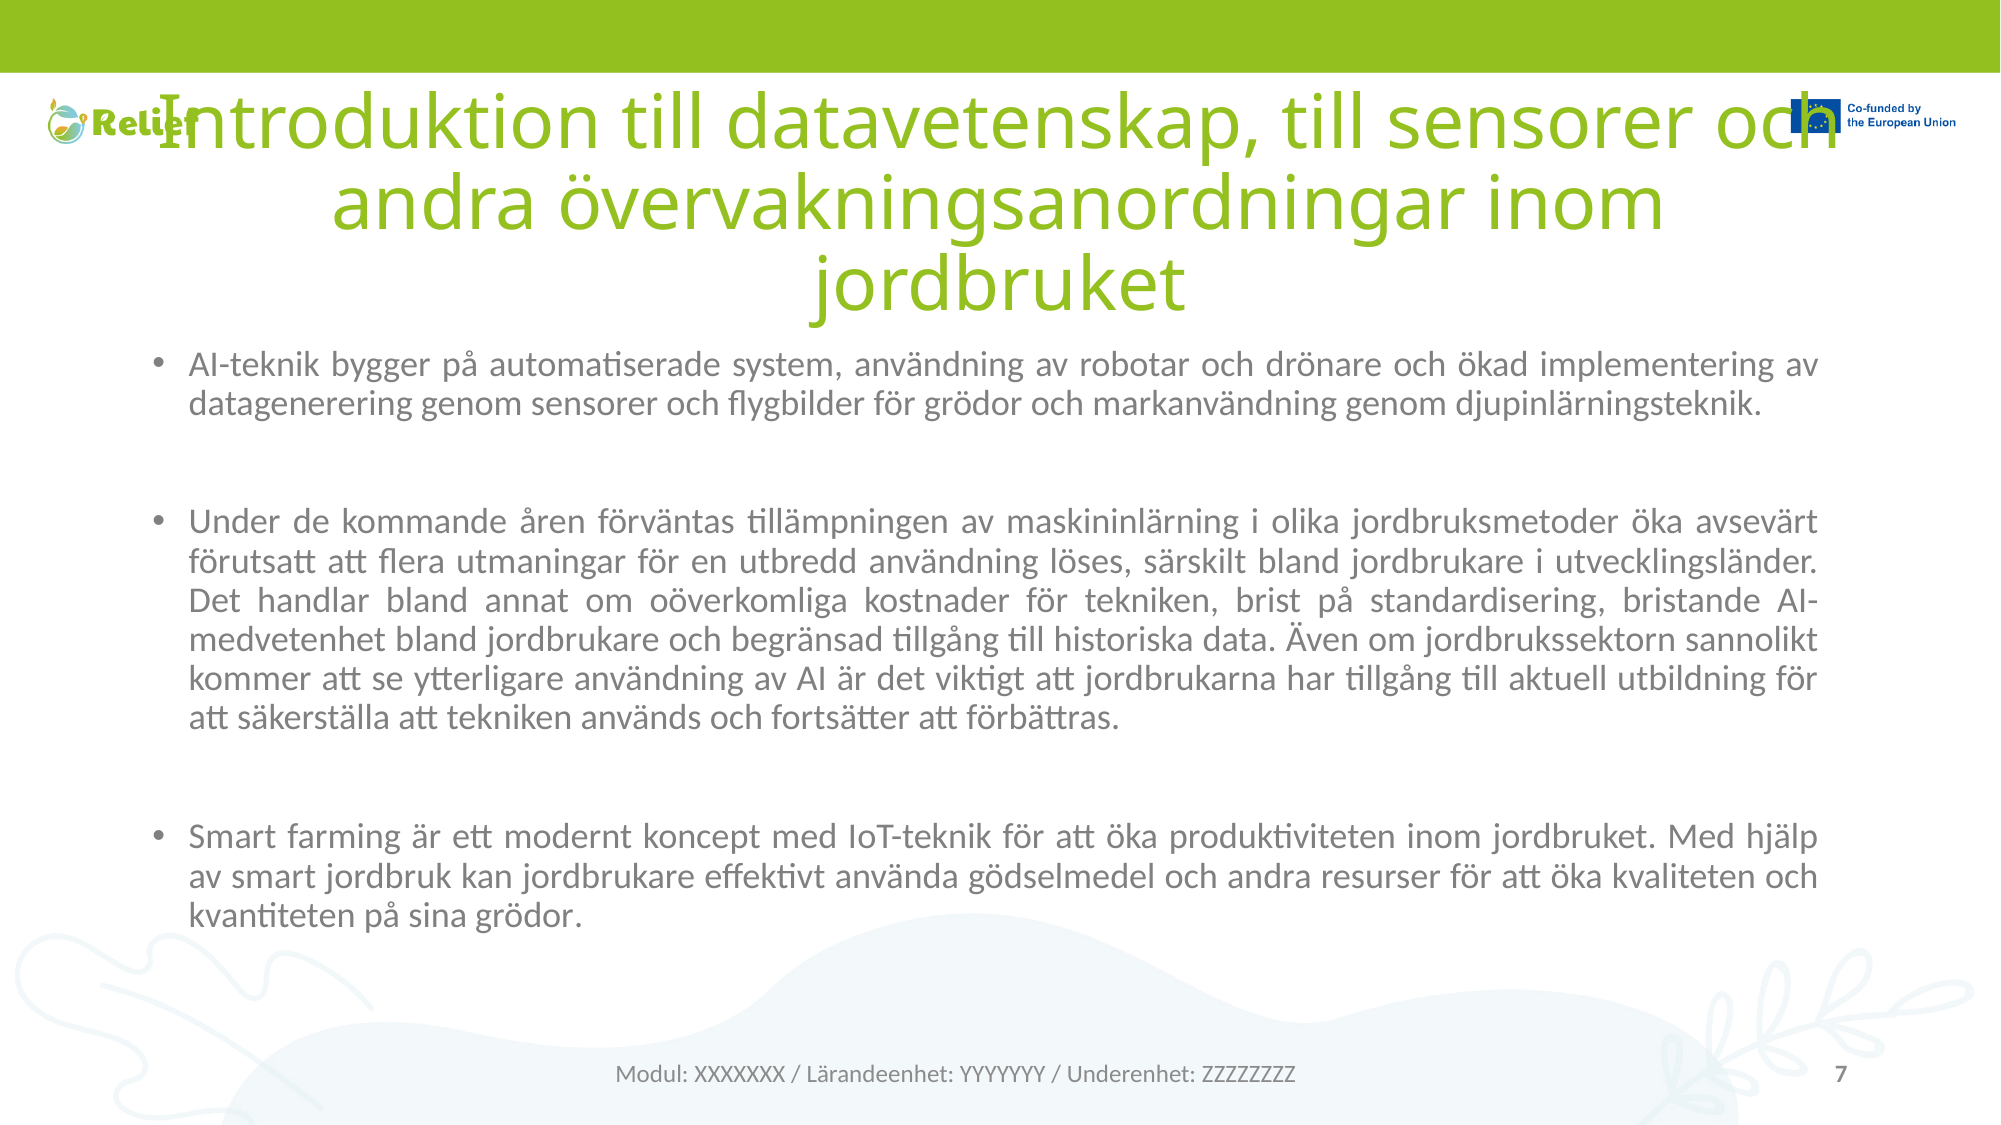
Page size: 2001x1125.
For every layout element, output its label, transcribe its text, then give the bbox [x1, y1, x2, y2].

title Introduktion till datavetenskap, till sensorer och andra övervakningsanordningar inom jordbruket [137, 133, 1863, 278]
list AI-teknik bygger på automatiserade system, användning av robotar och drönare och ökad implementering av datagenerering genom sensorer och flygbilder för grödor och markanvändning genom djupinlärningsteknik. Under de kommande åren förväntas tillämpningen av maskininlärning i olika jordbruksmetoder öka avsevärt förutsatt att flera utmaningar för en utbredd användning löses, särskilt bland jordbrukare i utvecklingsländer. Det handlar bland annat om oöverkomliga kostnader för tekniken, brist på standardisering, bristande AI-medvetenhet bland jordbrukare och begränsad tillgång till historiska data. Även om jordbrukssektorn sannolikt kommer att se ytterligare användning av AI är det viktigt att jordbrukarna har tillgång till aktuell utbildning för att säkerställa att tekniken används och fortsätter att förbättras. Smart farming är ett modernt koncept med IoT-teknik för att öka produktiviteten inom jordbruket. Med hjälp av smart jordbruk kan jordbrukare effektivt använda gödselmedel och andra resurser för att öka kvaliteten och kvantiteten på sina grödor. [137, 337, 1835, 1014]
footer Modul: XXXXXXX / Lärandeenhet: YYYYYYY / Underenhet: ZZZZZZZZ [137, 1023, 1775, 1122]
slide_number 7 [1787, 1042, 1863, 1103]
picture [0, 0, 2001, 1125]
